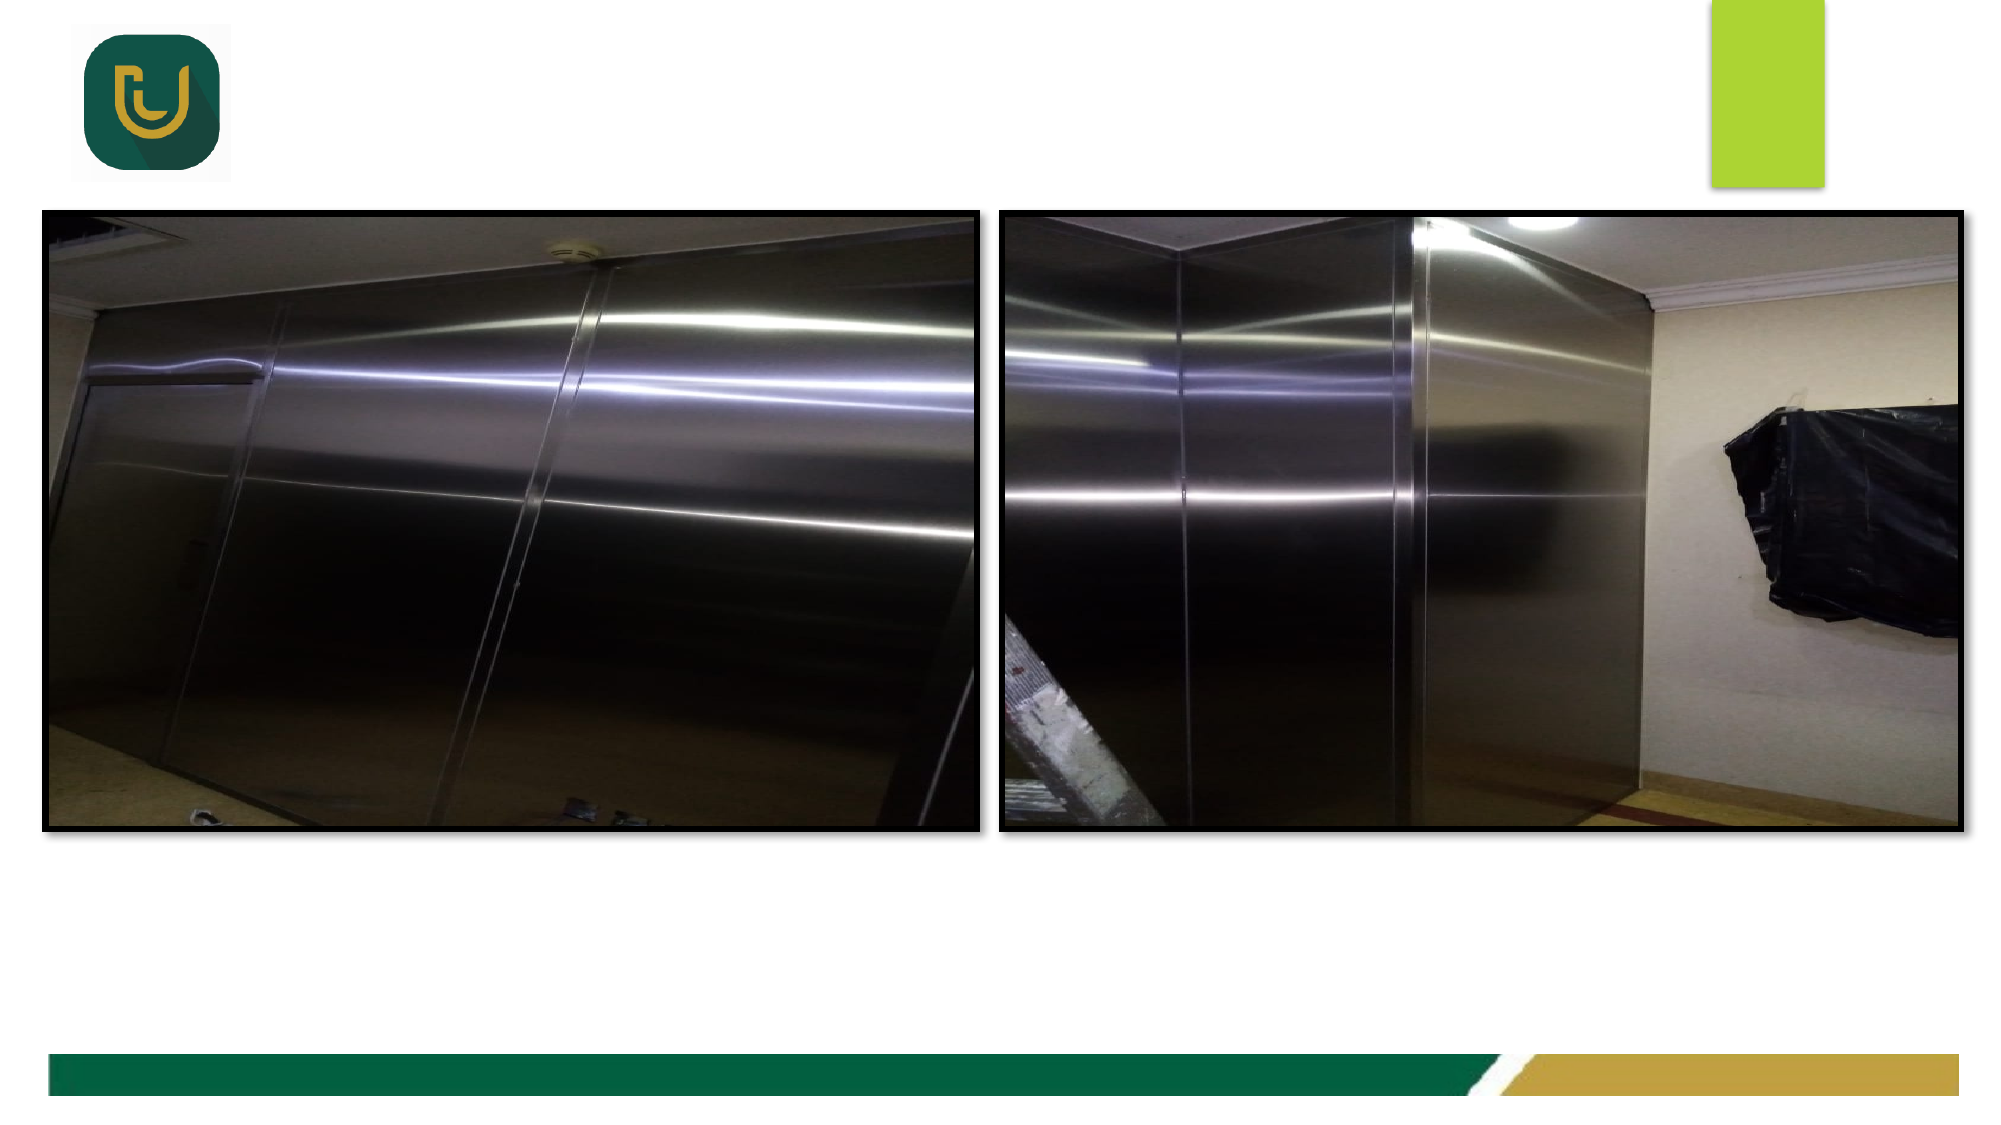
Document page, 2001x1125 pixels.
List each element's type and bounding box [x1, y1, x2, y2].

picture [1004, 216, 1959, 827]
picture [48, 1054, 1959, 1096]
picture [71, 24, 231, 182]
picture [48, 216, 975, 827]
